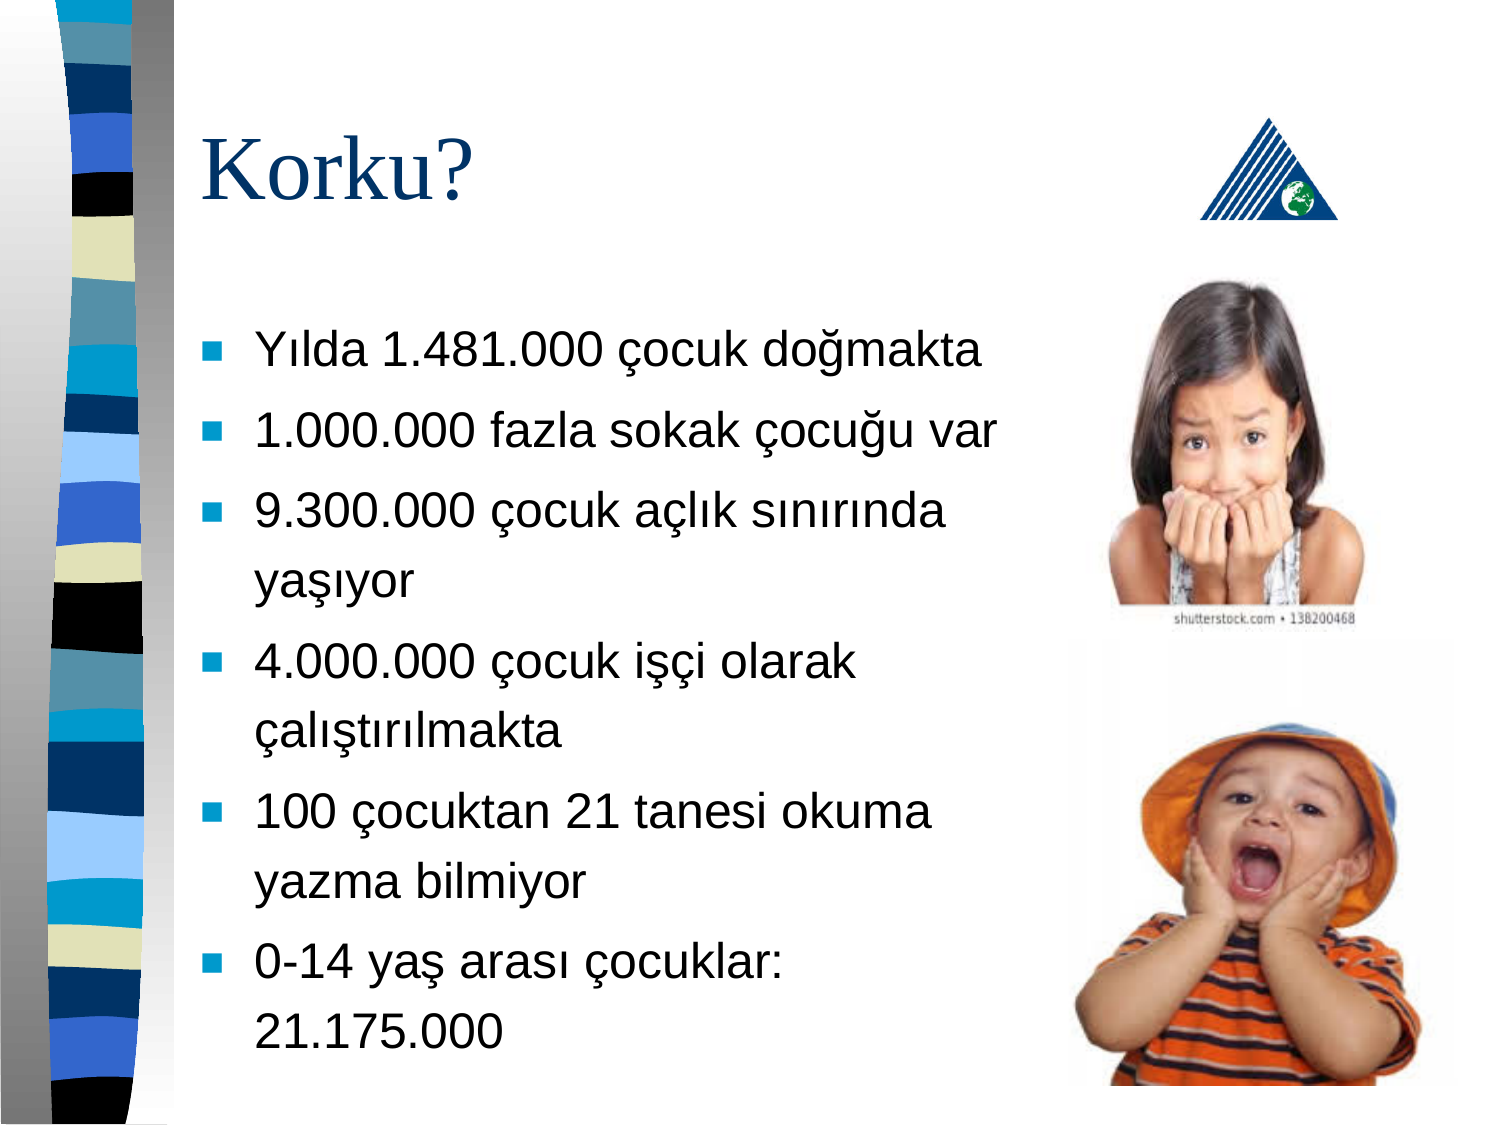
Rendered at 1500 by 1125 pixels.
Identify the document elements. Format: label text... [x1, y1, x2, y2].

text_box Korku? [192, 75, 1468, 263]
text_box Yılda 1.481.000 çocuk doğmakta 1.000.000 fazla sokak çocuğu var 9.300.000 çocuk açlık sınırında yaşıyor 4.000.000 çocuk işçi olarak çalıştırılmakta 100 çocuktan 21 tanesi okuma yazma bilmiyor 0-14 yaş arası çocuklar: 21.175.000 [192, 299, 1045, 1068]
picture [1197, 116, 1338, 221]
picture [1061, 262, 1468, 632]
picture [1052, 638, 1458, 1086]
